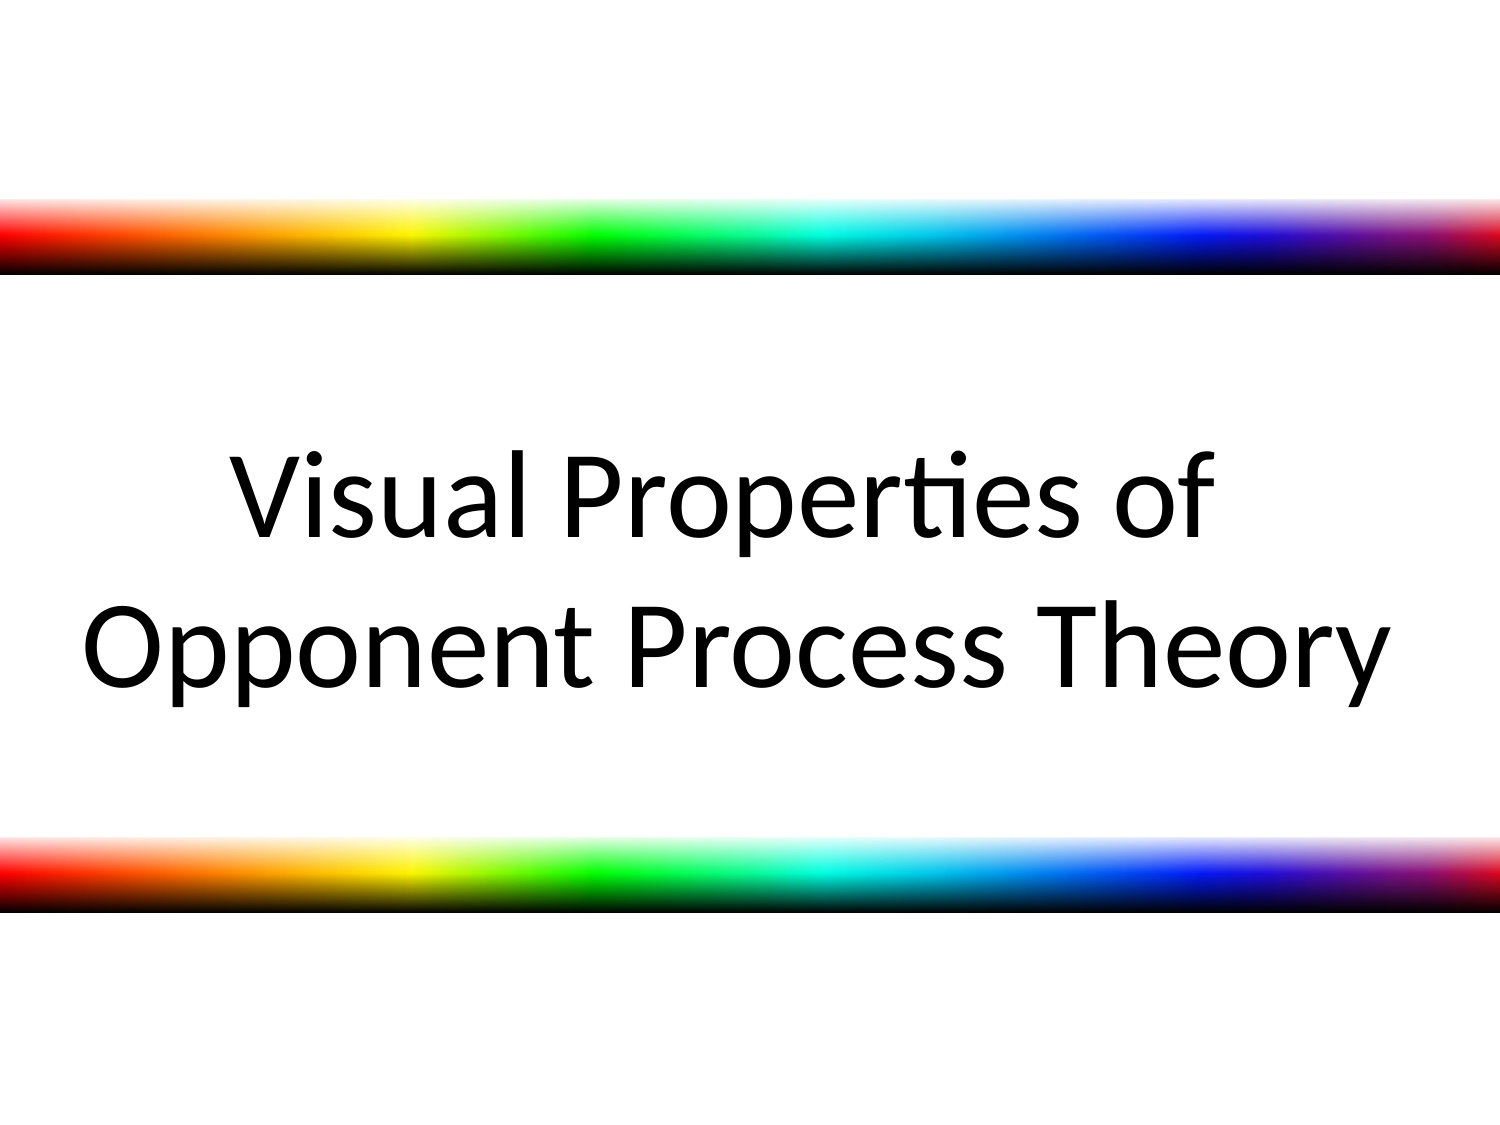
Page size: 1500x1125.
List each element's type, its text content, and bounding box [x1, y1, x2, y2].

title Visual Properties of Opponent Process Theory [62, 337, 1413, 788]
picture [0, 199, 1500, 276]
picture [0, 837, 1500, 913]
